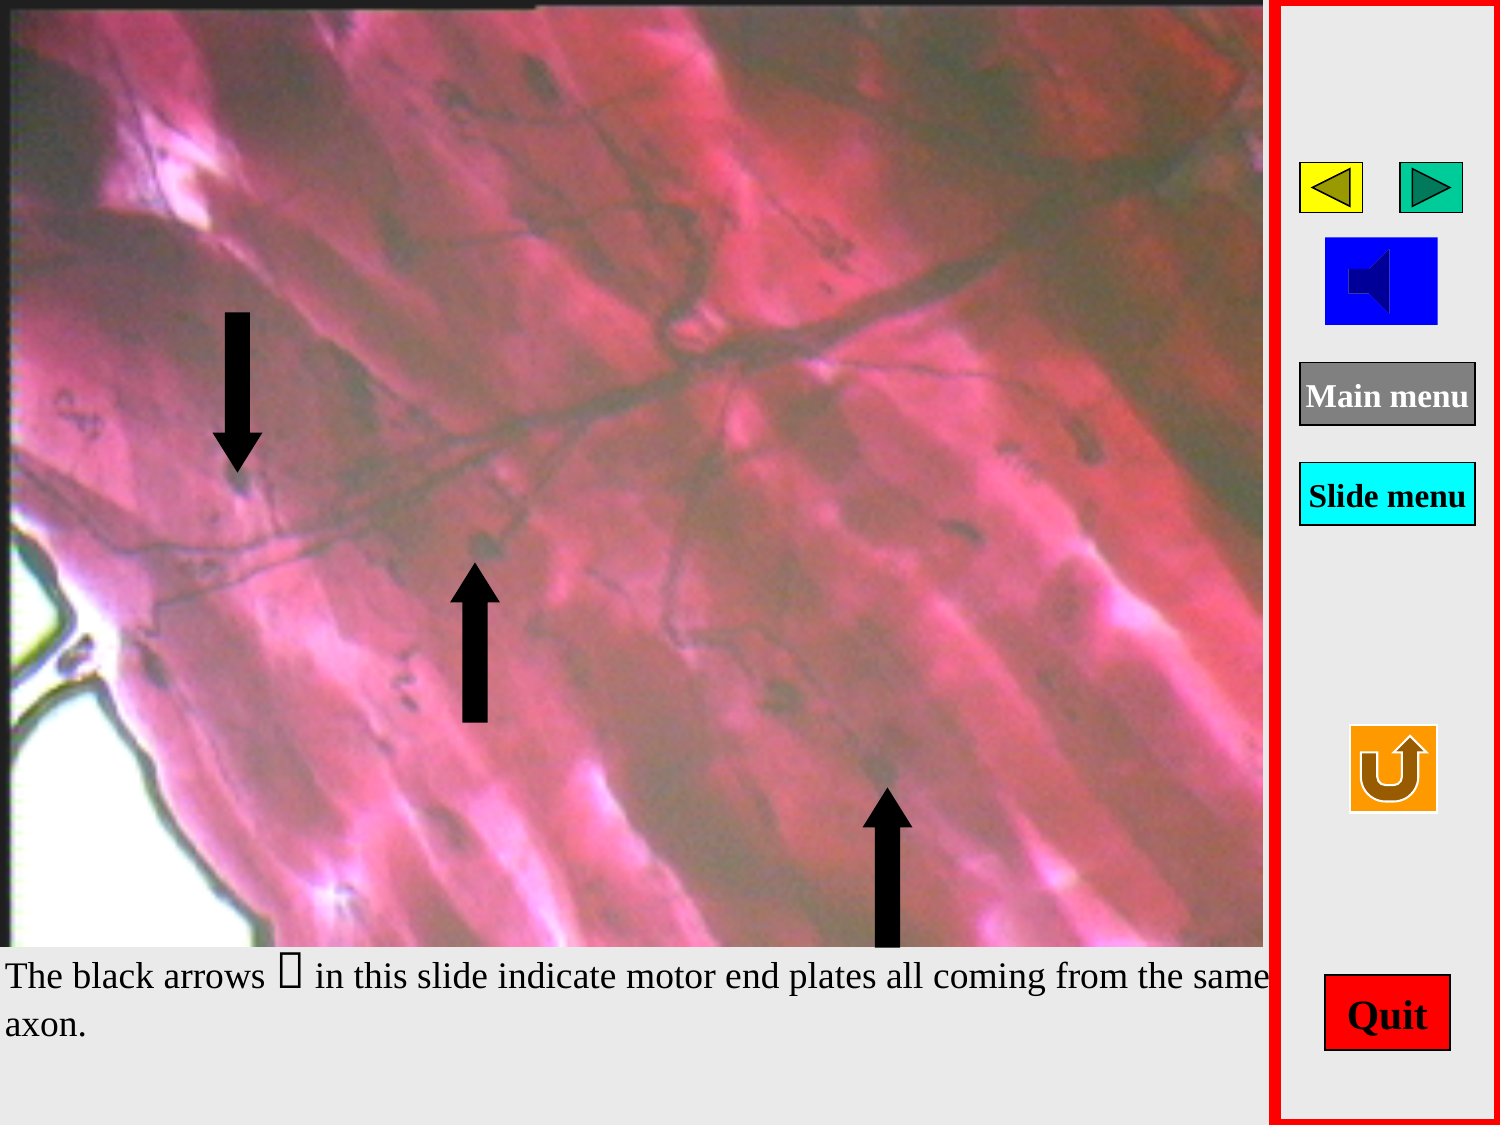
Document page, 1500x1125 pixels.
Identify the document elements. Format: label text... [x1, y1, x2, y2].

text_box Slide menu [1299, 462, 1475, 525]
text_box [1349, 724, 1438, 813]
text_box Quit [1325, 974, 1451, 1050]
text_box [1399, 162, 1463, 213]
picture [0, 0, 1263, 947]
text_box [1274, 0, 1500, 1125]
text_box Main menu [1299, 362, 1475, 425]
text_box The black arrows  in this slide indicate motor end plates all coming from the same axon. [0, 931, 1297, 1051]
text_box [1325, 237, 1438, 325]
text_box [1299, 162, 1363, 213]
